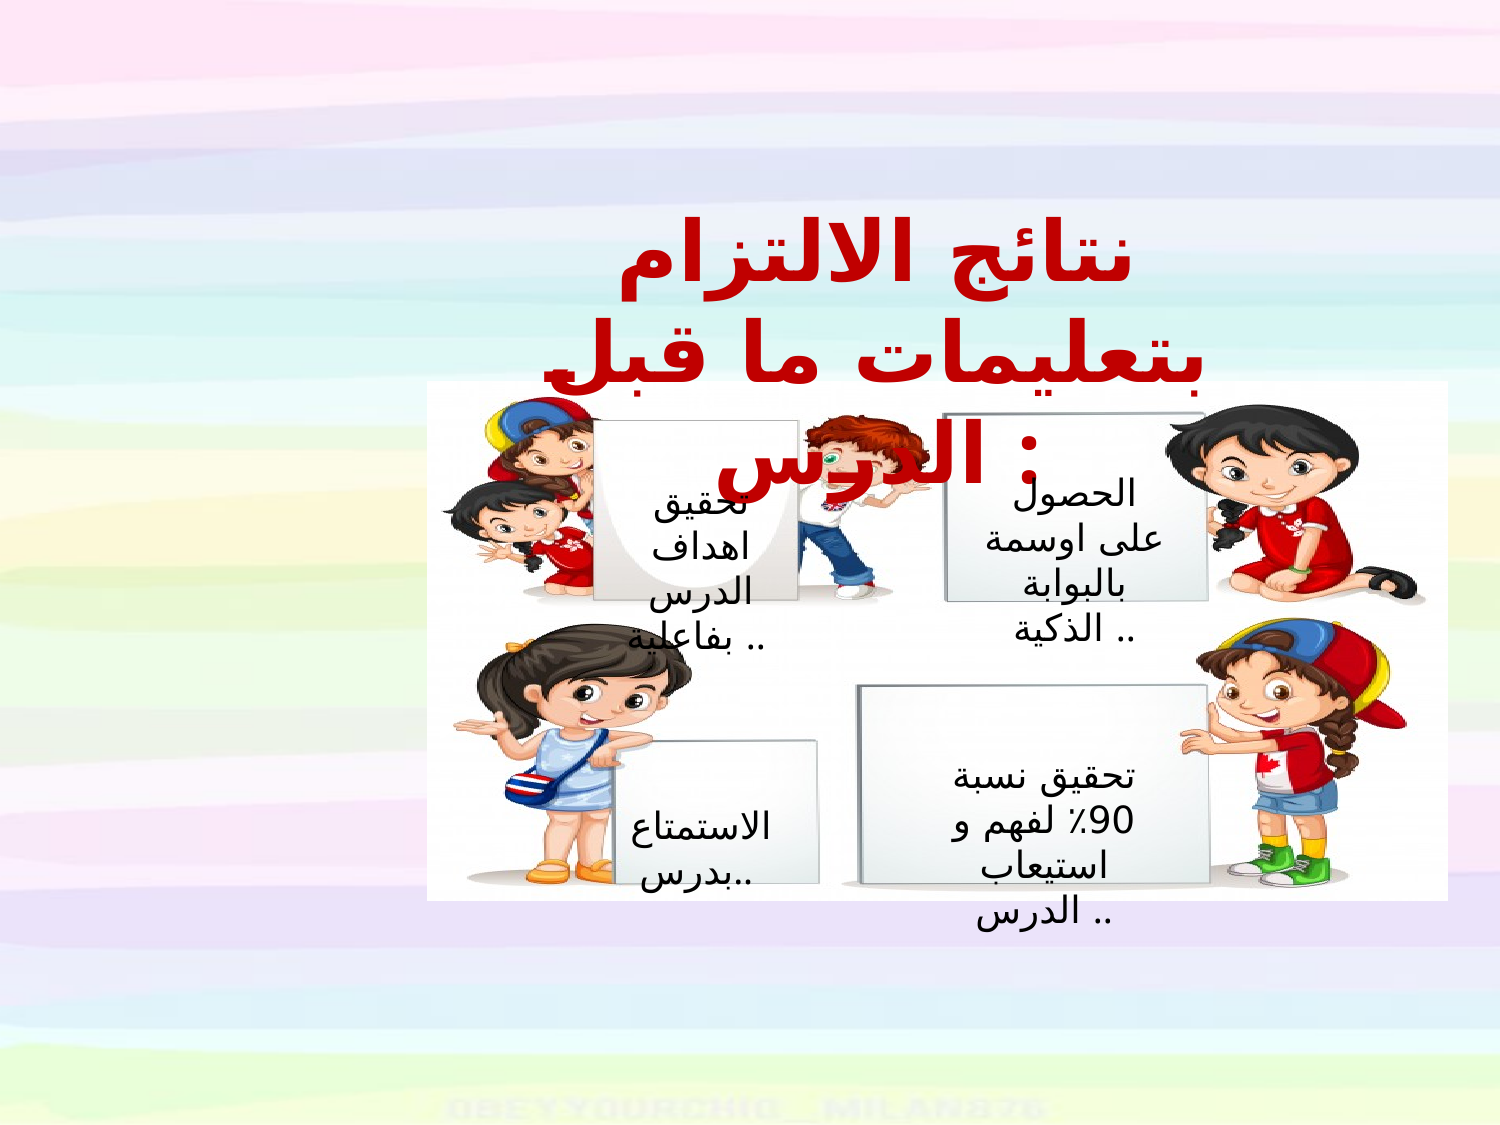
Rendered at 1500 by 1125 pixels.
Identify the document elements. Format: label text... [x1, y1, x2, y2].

text_box تحقيق نسبة 90٪ لفهم و استيعاب الدرس .. [937, 901, 1151, 938]
picture [0, 0, 1500, 1125]
text_box نتائج الالتزام بتعليمات ما قبل الدرس : [482, 189, 1272, 381]
